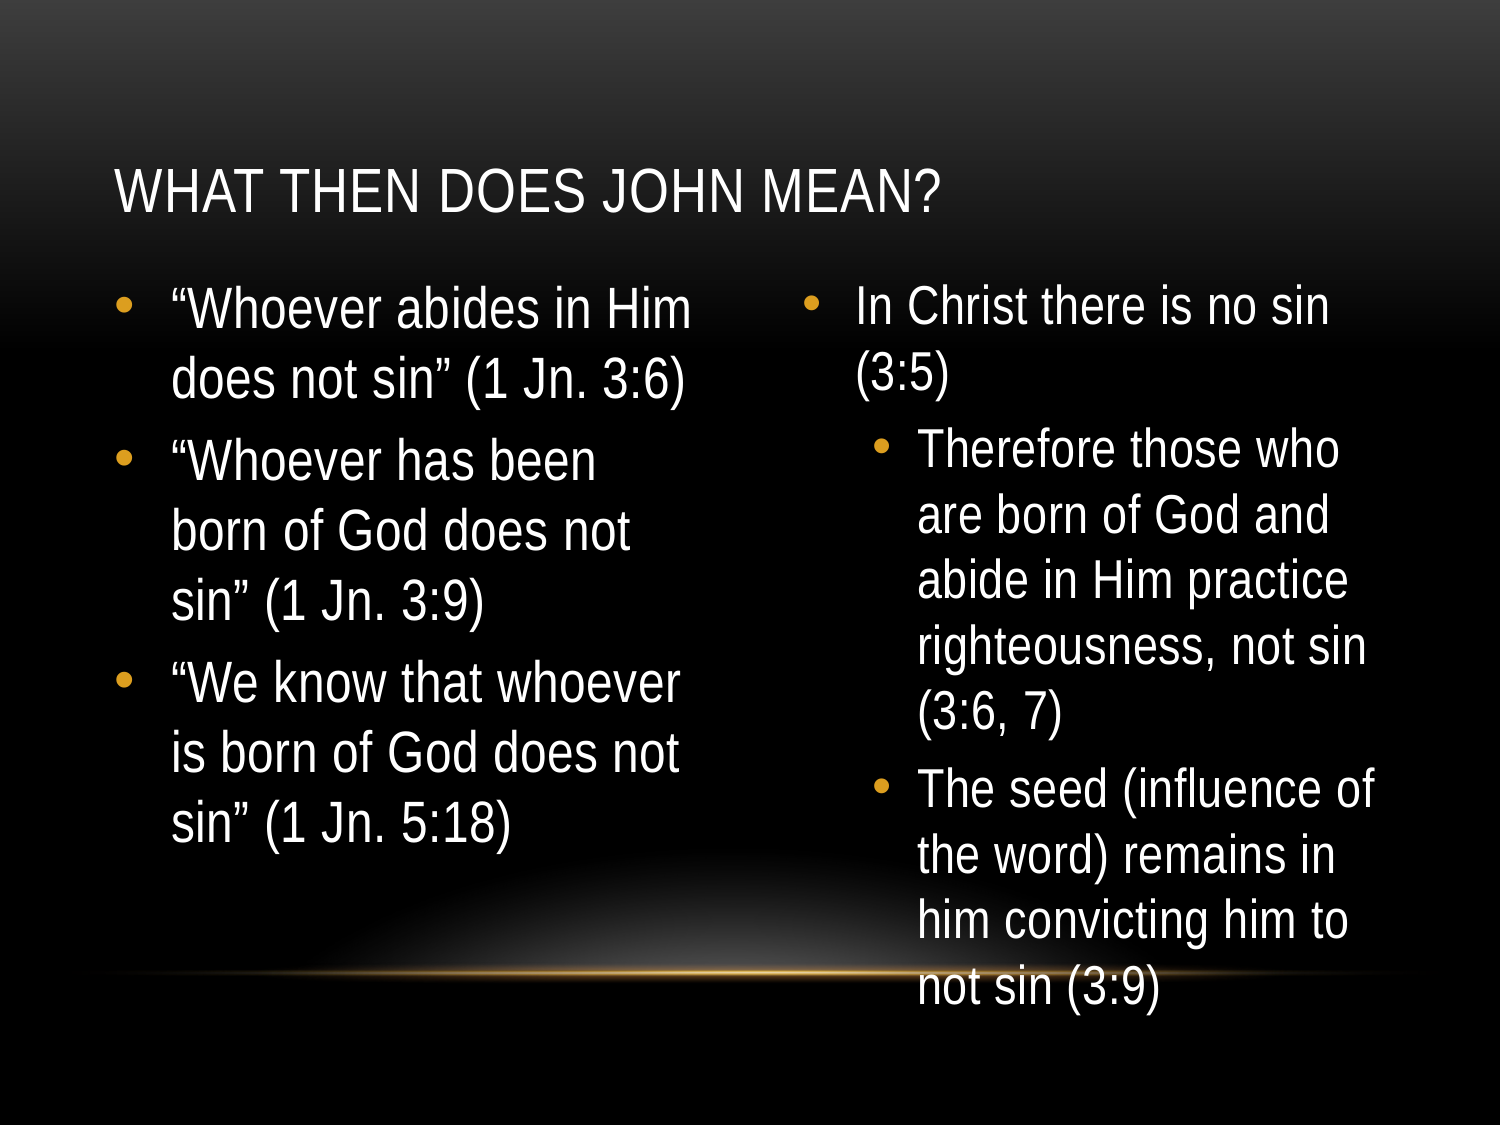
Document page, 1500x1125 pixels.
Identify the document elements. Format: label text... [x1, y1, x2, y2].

list “Whoever abides in Him does not sin” (1 Jn. 3:6) “Whoever has been born of God does not sin” (1 Jn. 3:9) “We know that whoever is born of God does not sin” (1 Jn. 5:18) [99, 262, 713, 938]
title What Then Does John Mean? [99, 45, 1400, 233]
list In Christ there is no sin (3:5) Therefore those who are born of God and abide in Him practice righteousness, not sin (3:6, 7) The seed (influence of the word) remains in him convicting him to not sin (3:9) [787, 262, 1400, 1025]
picture [0, 0, 1500, 1125]
